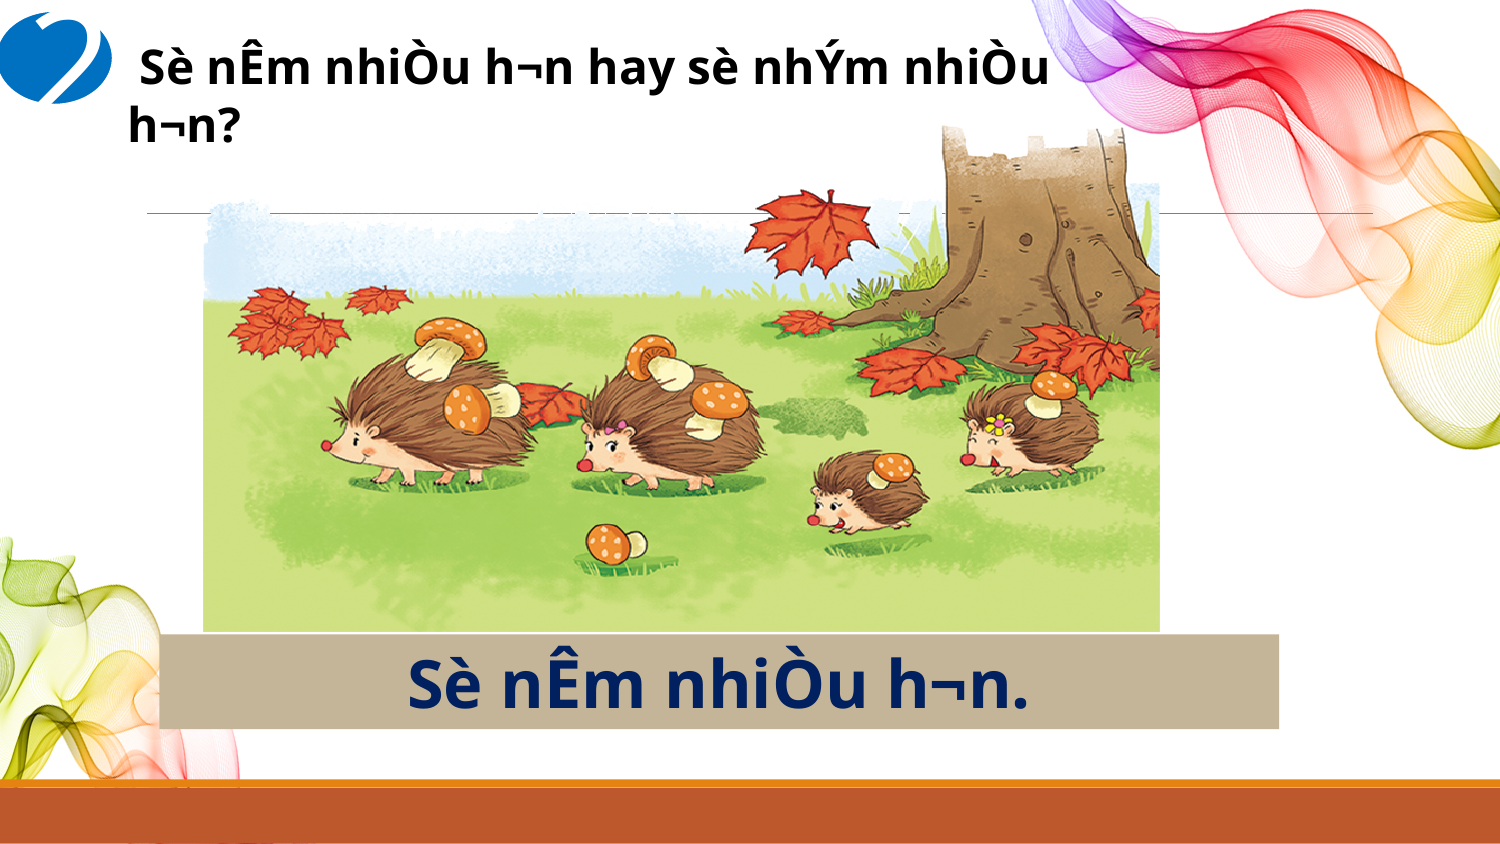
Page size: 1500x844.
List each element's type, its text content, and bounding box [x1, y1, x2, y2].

text_box Sè nÊm nhiÒu h¬n. [159, 634, 1280, 730]
picture [0, 0, 1500, 779]
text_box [0, 10, 1152, 162]
